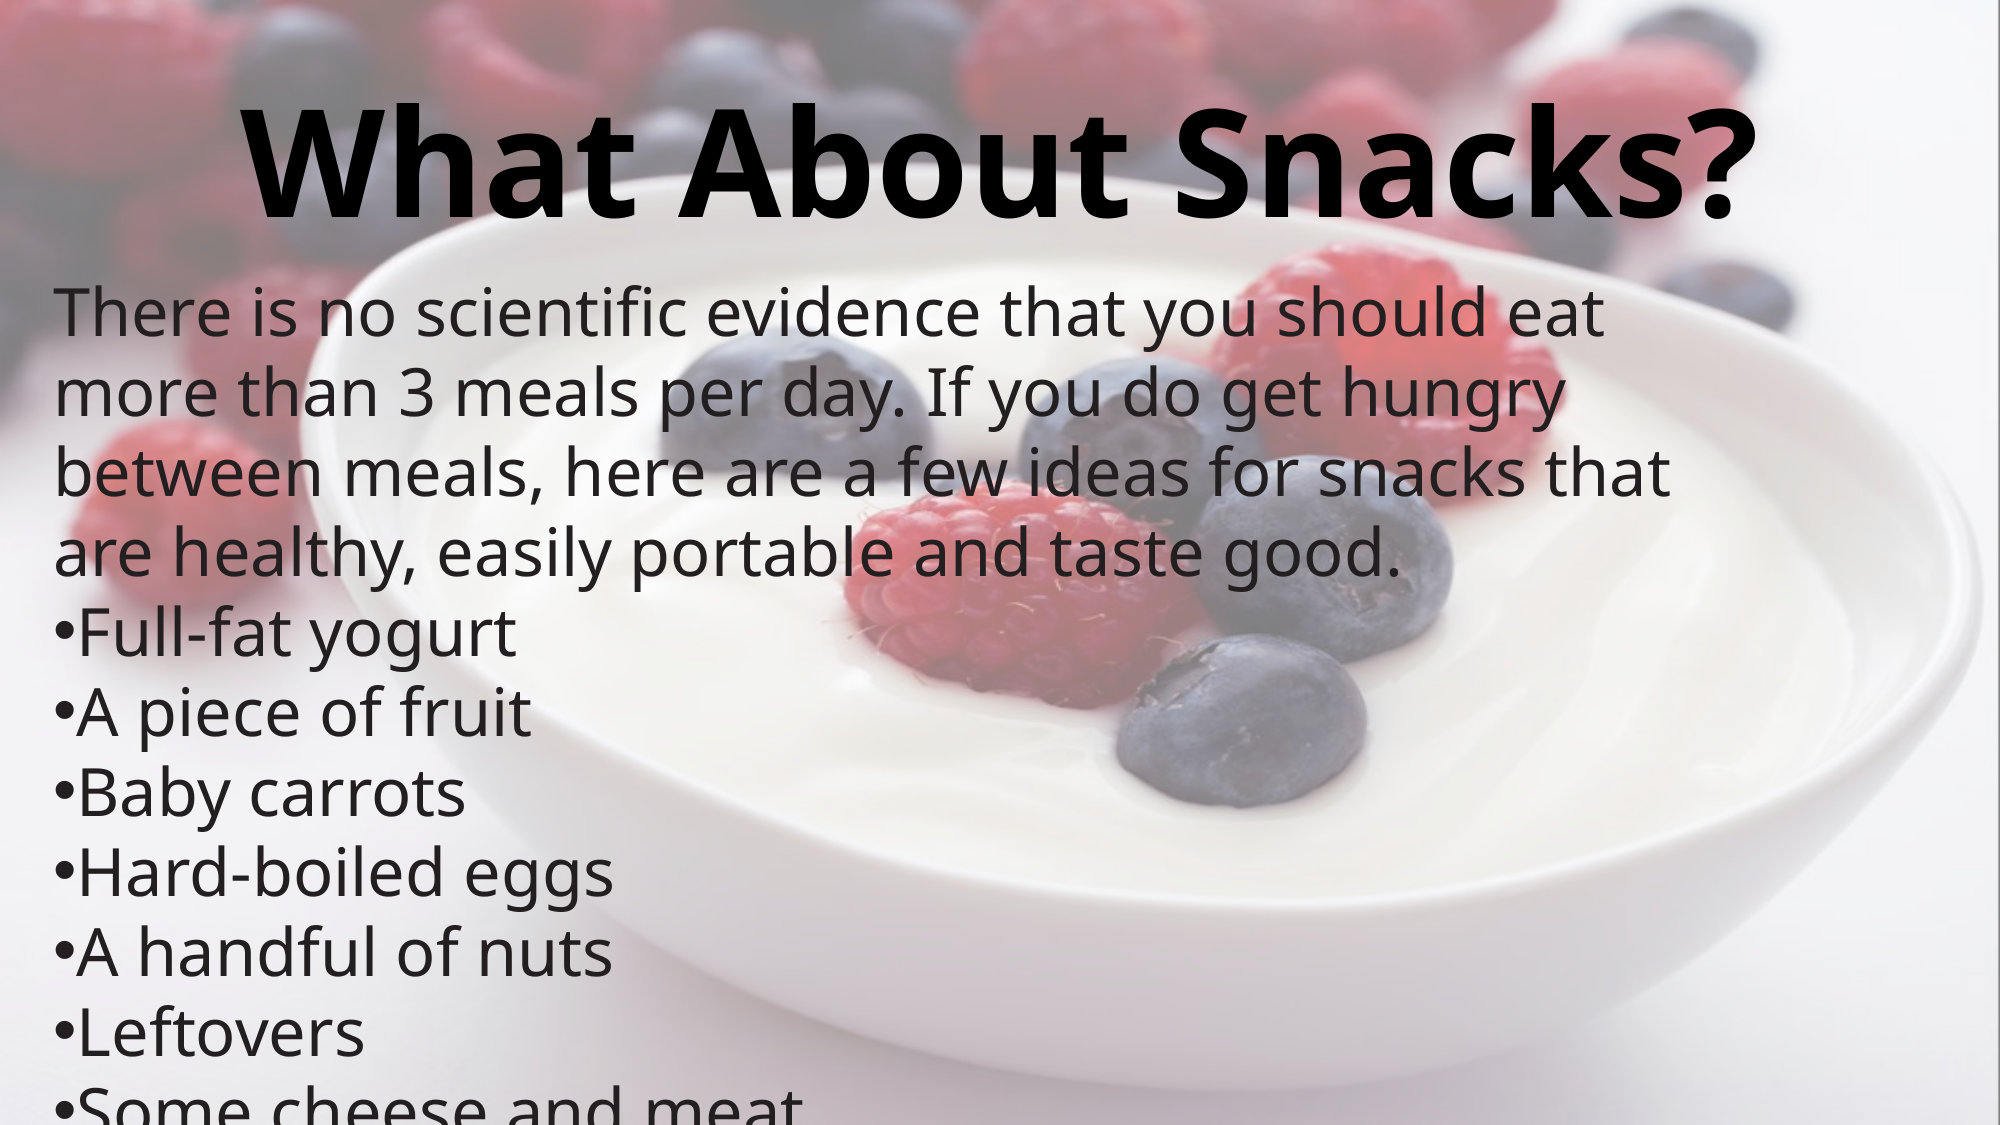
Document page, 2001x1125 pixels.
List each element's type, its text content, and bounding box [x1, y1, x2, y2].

text_box There is no scientific evidence that you should eat more than 3 meals per day. If you do get hungry between meals, here are a few ideas for snacks that are healthy, easily portable and taste good. Full-fat yogurt A piece of fruit Baby carrots Hard-boiled eggs A handful of nuts Leftovers Some cheese and meat [38, 262, 1764, 1125]
title What About Snacks? [137, 59, 1863, 278]
